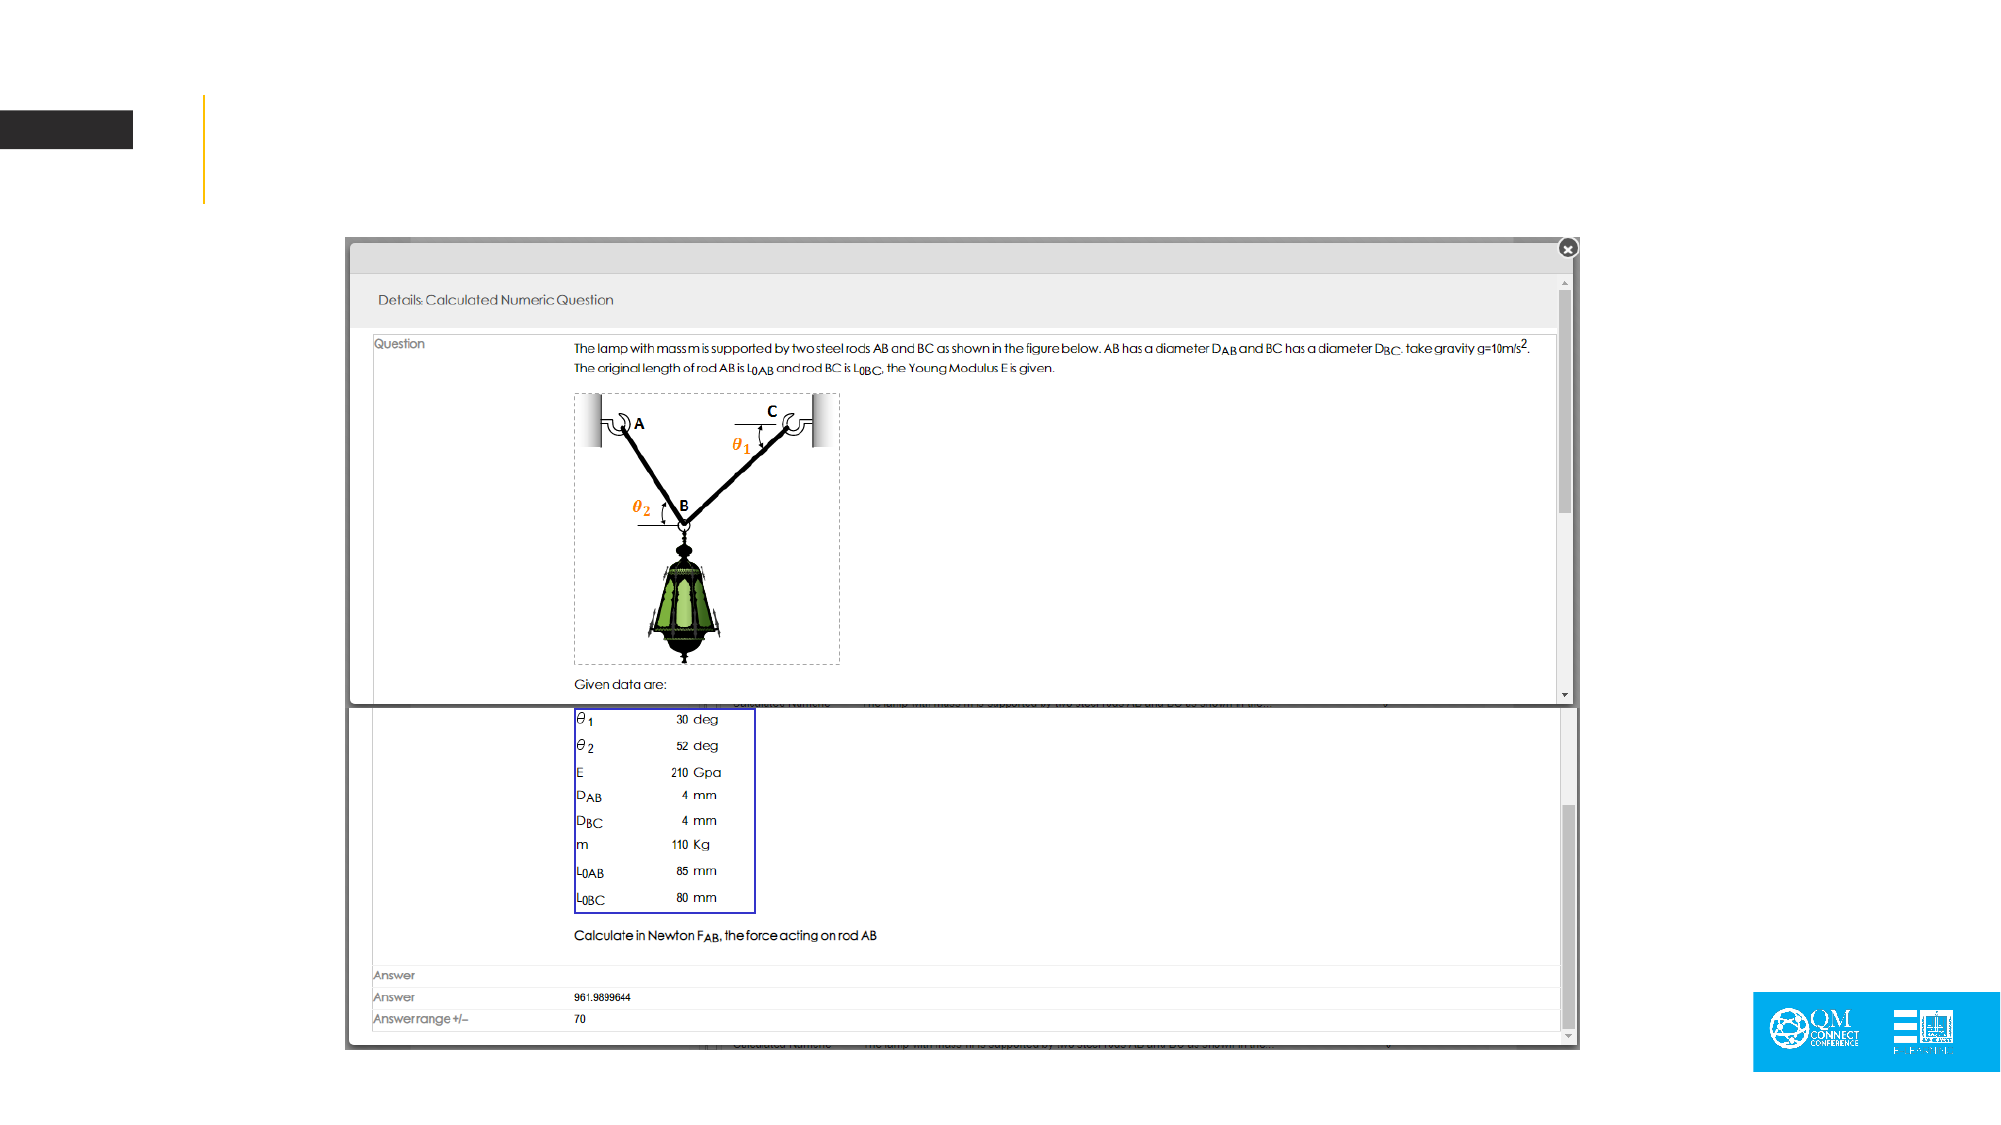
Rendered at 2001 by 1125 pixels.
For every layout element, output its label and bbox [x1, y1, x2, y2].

picture [1770, 1009, 1803, 1038]
picture [1895, 1037, 1916, 1042]
picture [1895, 1024, 1916, 1029]
picture [1780, 1021, 1808, 1048]
text_box [345, 237, 1580, 1050]
picture [1921, 1011, 1952, 1042]
picture [1895, 1011, 1916, 1016]
